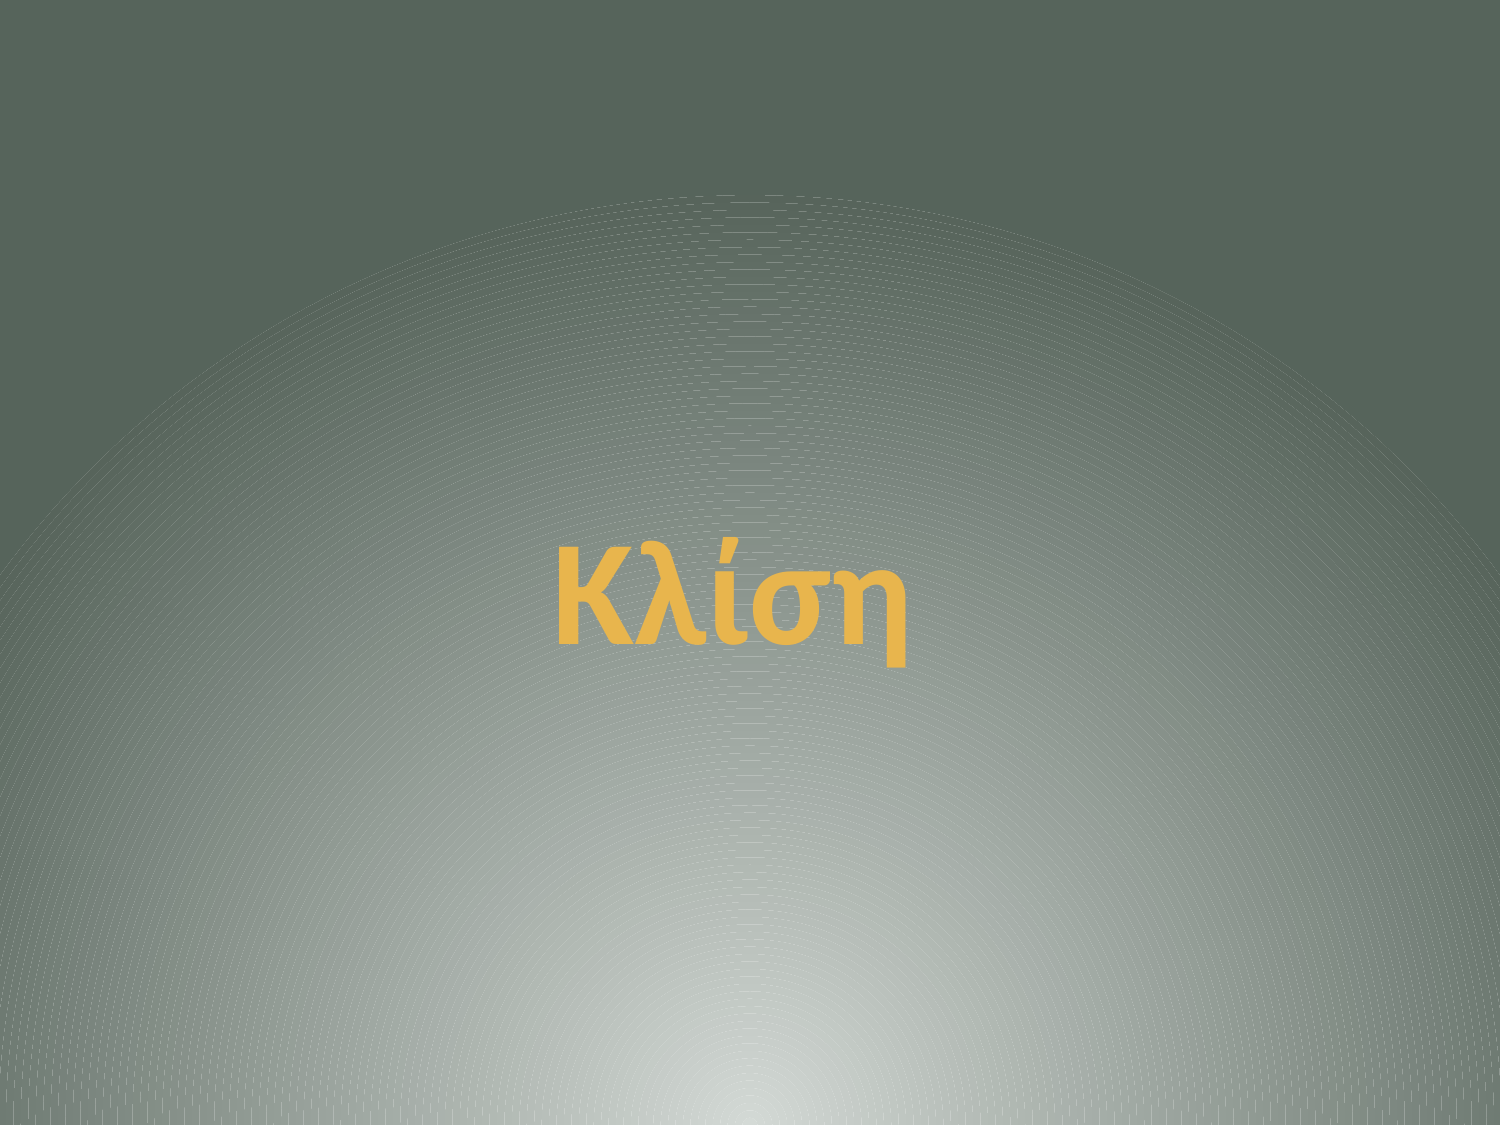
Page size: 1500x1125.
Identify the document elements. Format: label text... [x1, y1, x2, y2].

text_box Κλίση [537, 486, 963, 682]
slide_number 21 [1218, 1059, 1380, 1120]
